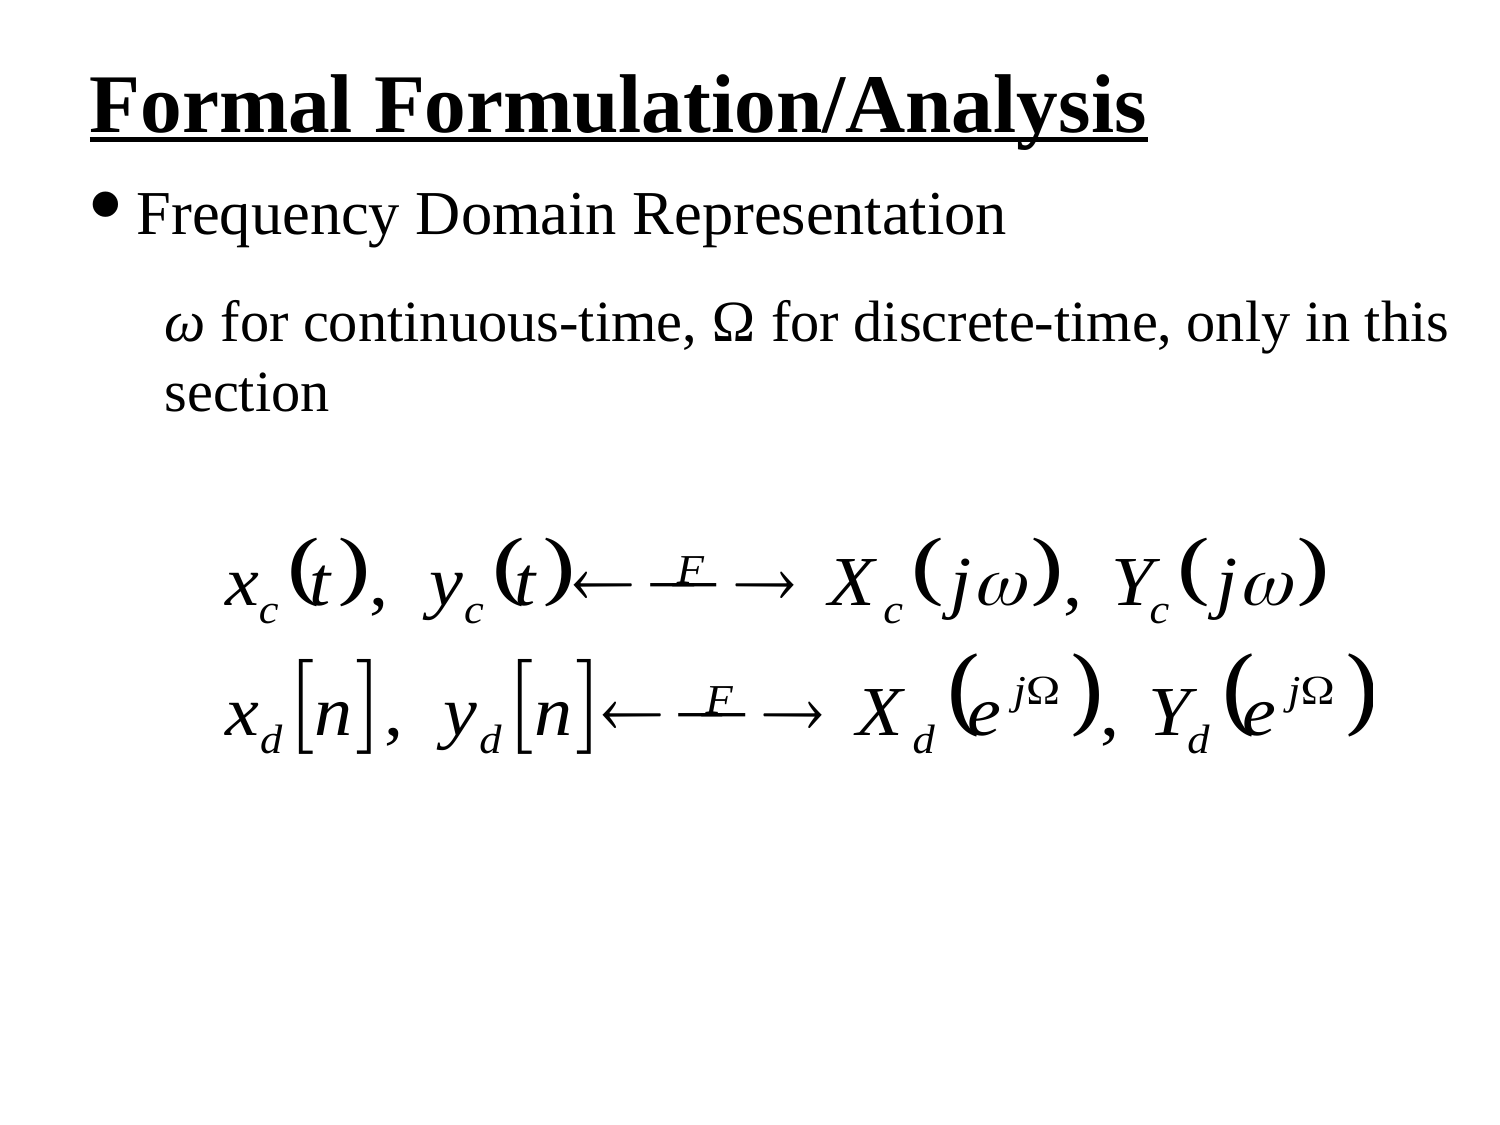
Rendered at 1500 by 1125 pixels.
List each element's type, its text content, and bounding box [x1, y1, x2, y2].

text_box ω for continuous-time, Ω for discrete-time, only in this section [0, 275, 1500, 431]
text_box Frequency Domain Representation [0, 165, 1500, 255]
text_box Formal Formulation/Analysis [0, 0, 1500, 157]
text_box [210, 535, 1373, 770]
